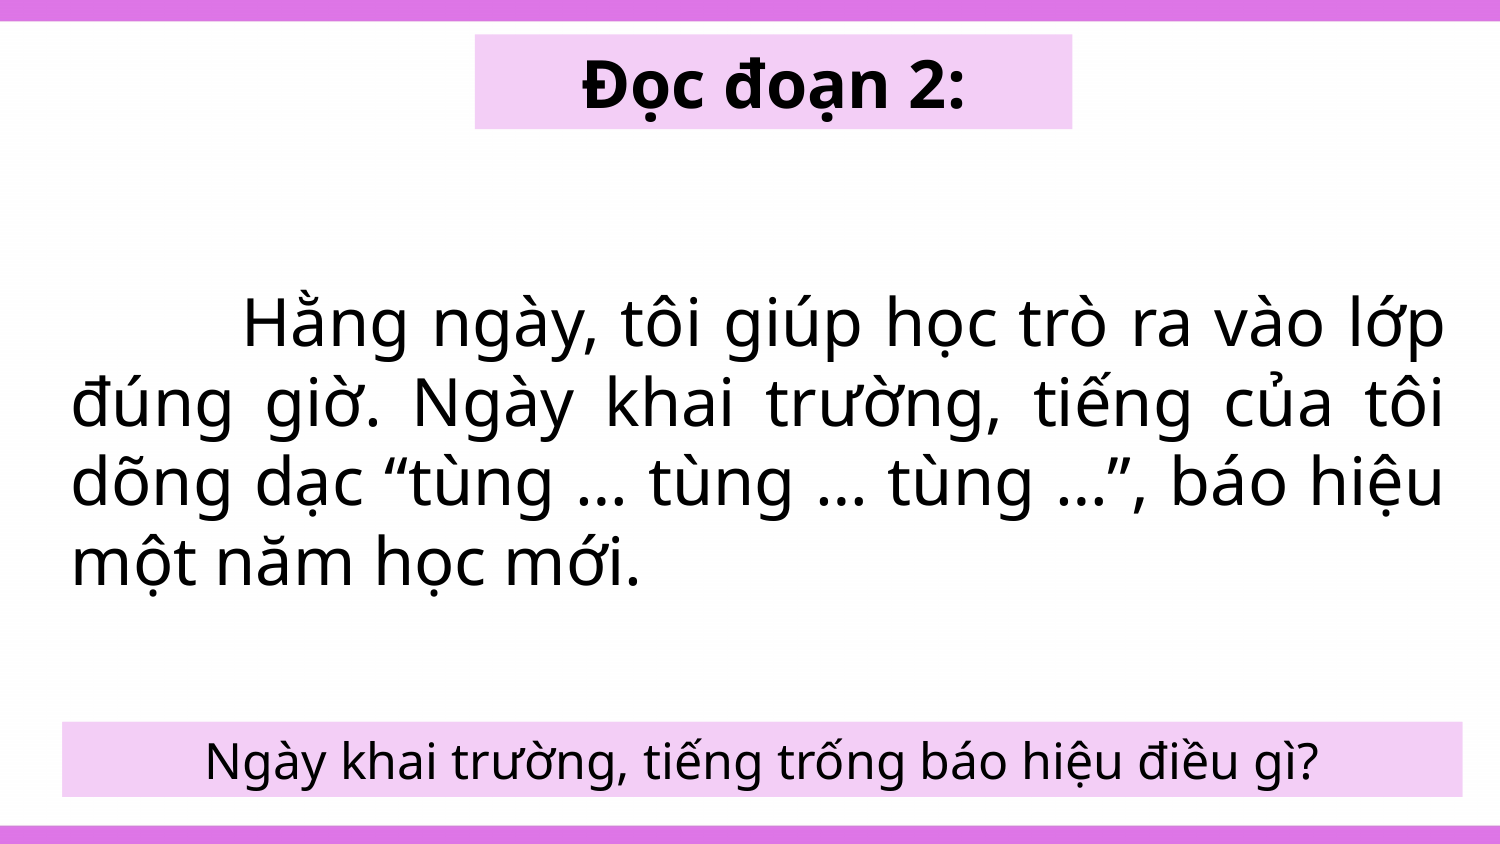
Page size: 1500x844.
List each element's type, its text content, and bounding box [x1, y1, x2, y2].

text_box Ngày khai trường, tiếng trống báo hiệu điều gì? [62, 721, 1463, 797]
text_box Hằng ngày, tôi giúp học trò ra vào lớp đúng giờ. Ngày khai trường, tiếng của tôi dõng dạc “tùng … tùng … tùng …”, báo hiệu một năm học mới. [55, 271, 1463, 607]
picture [0, 0, 1500, 844]
text_box Đọc đoạn 2: [474, 34, 1073, 130]
